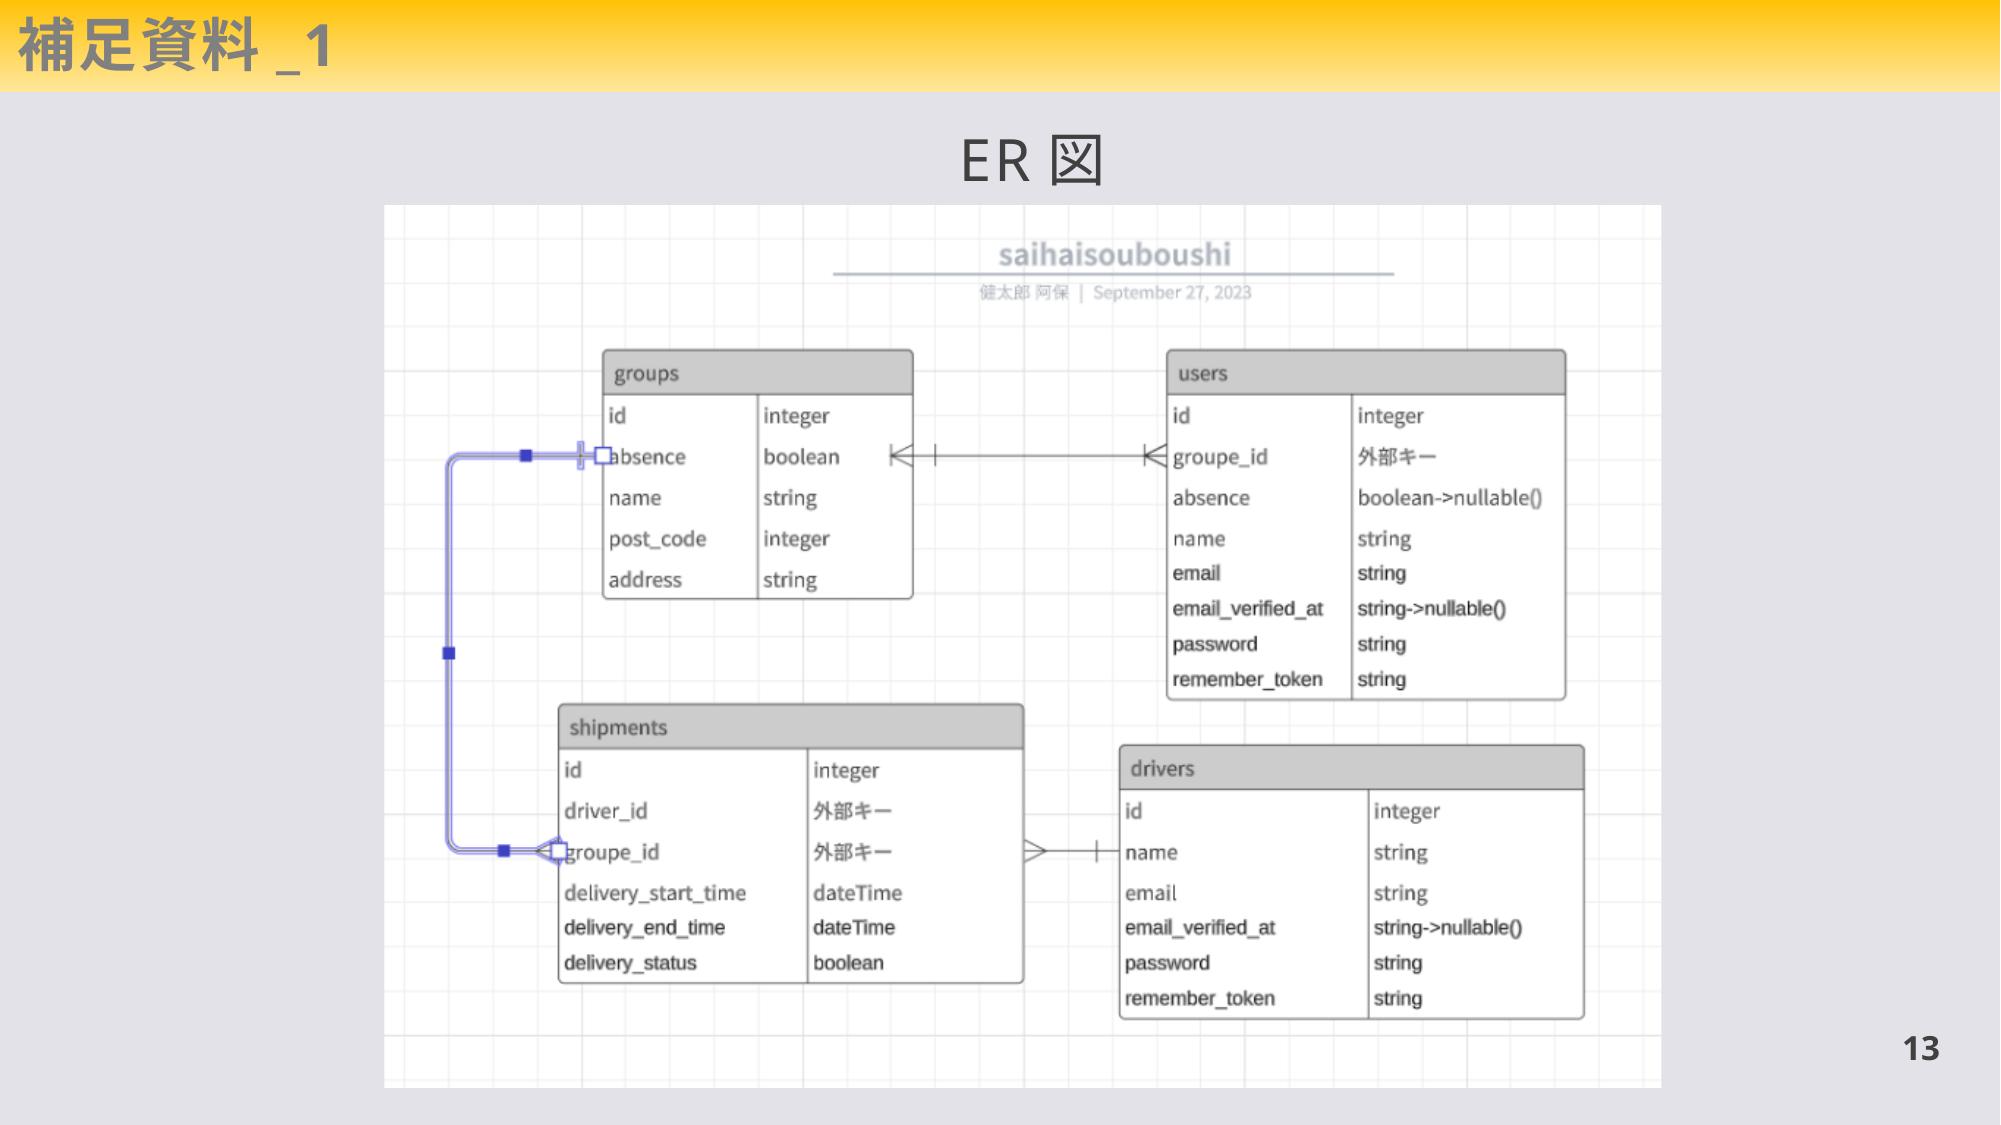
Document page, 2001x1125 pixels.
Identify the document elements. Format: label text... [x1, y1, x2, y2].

title 補足資料_1 [0, 0, 413, 94]
slide_number 12 [1884, 1012, 1976, 1088]
text_box [413, 0, 2000, 92]
text_box ER図 [941, 98, 1200, 205]
picture [384, 205, 1662, 1088]
